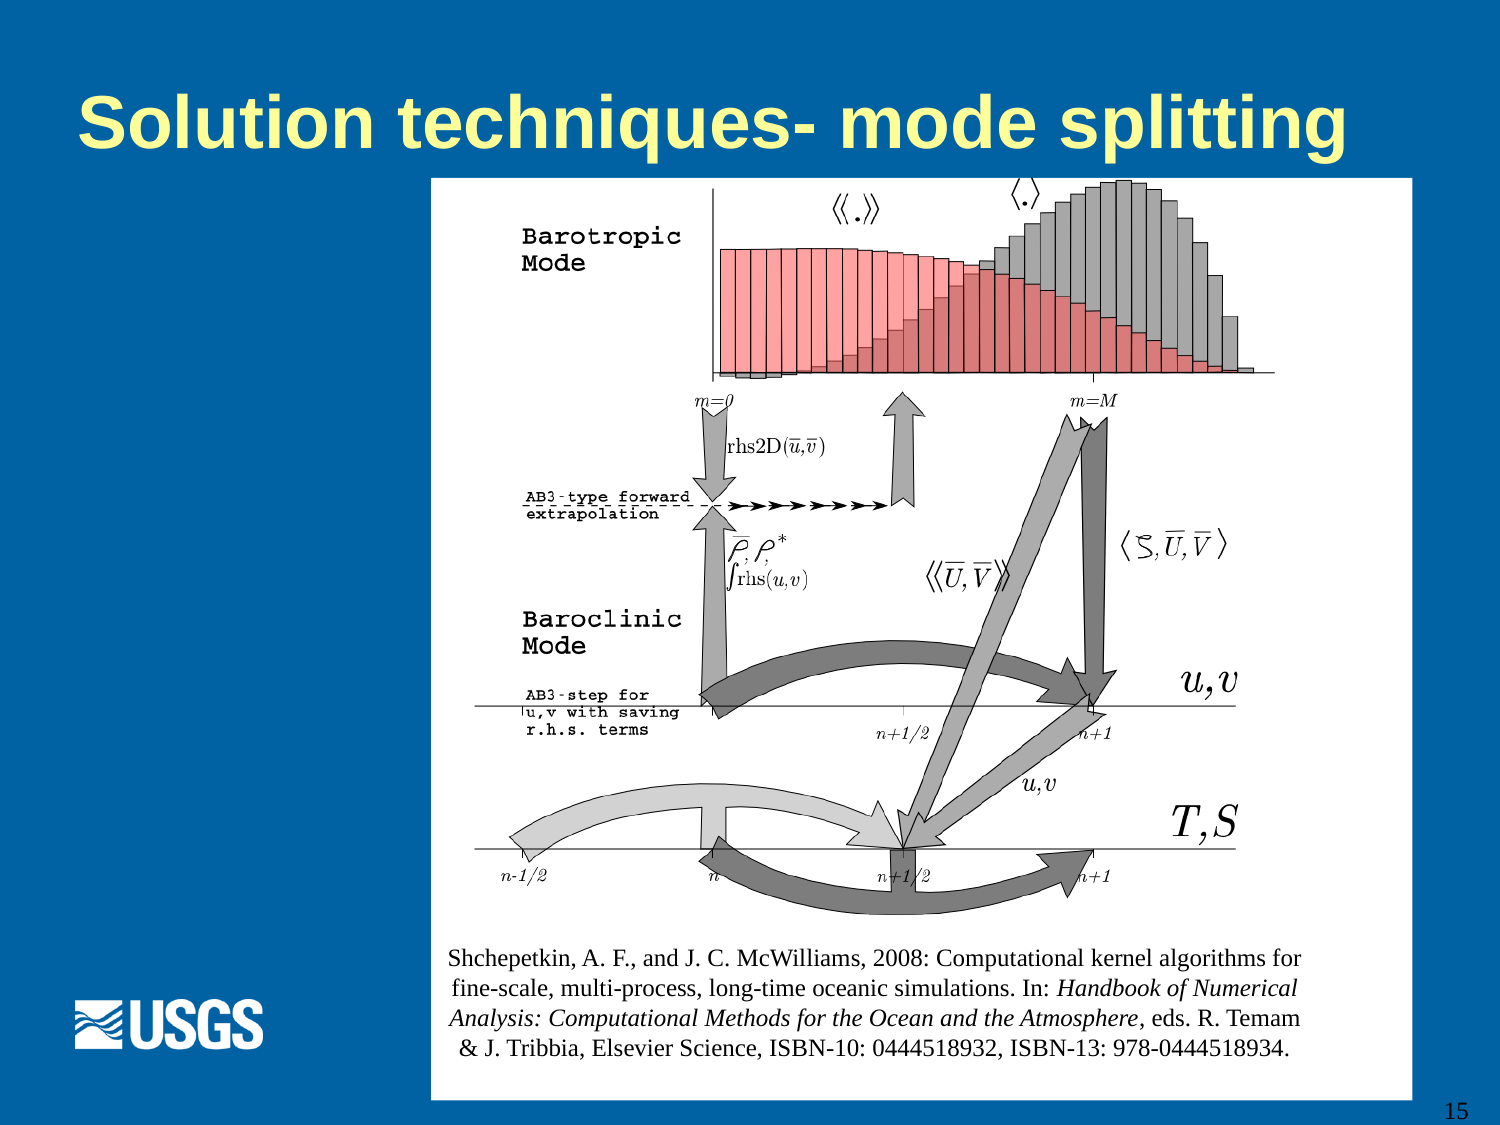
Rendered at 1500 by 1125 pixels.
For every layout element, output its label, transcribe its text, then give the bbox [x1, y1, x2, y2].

picture [474, 177, 1276, 915]
title Solution techniques- mode splitting [62, 24, 1425, 213]
text_box Shchepetkin, A. F., and J. C. McWilliams, 2008: Computational kernel algorithms for fine-scale, multi-process, long-time oceanic simulations. In: Handbook of Numerical Analysis: Computational Methods for the Ocean and the Atmosphere, eds. R. Temam & J. Tribbia, Elsevier Science, ISBN-10: 0444518932, ISBN-13: 978-0444518934. [431, 933, 1319, 1069]
text_box [431, 213, 1413, 1101]
